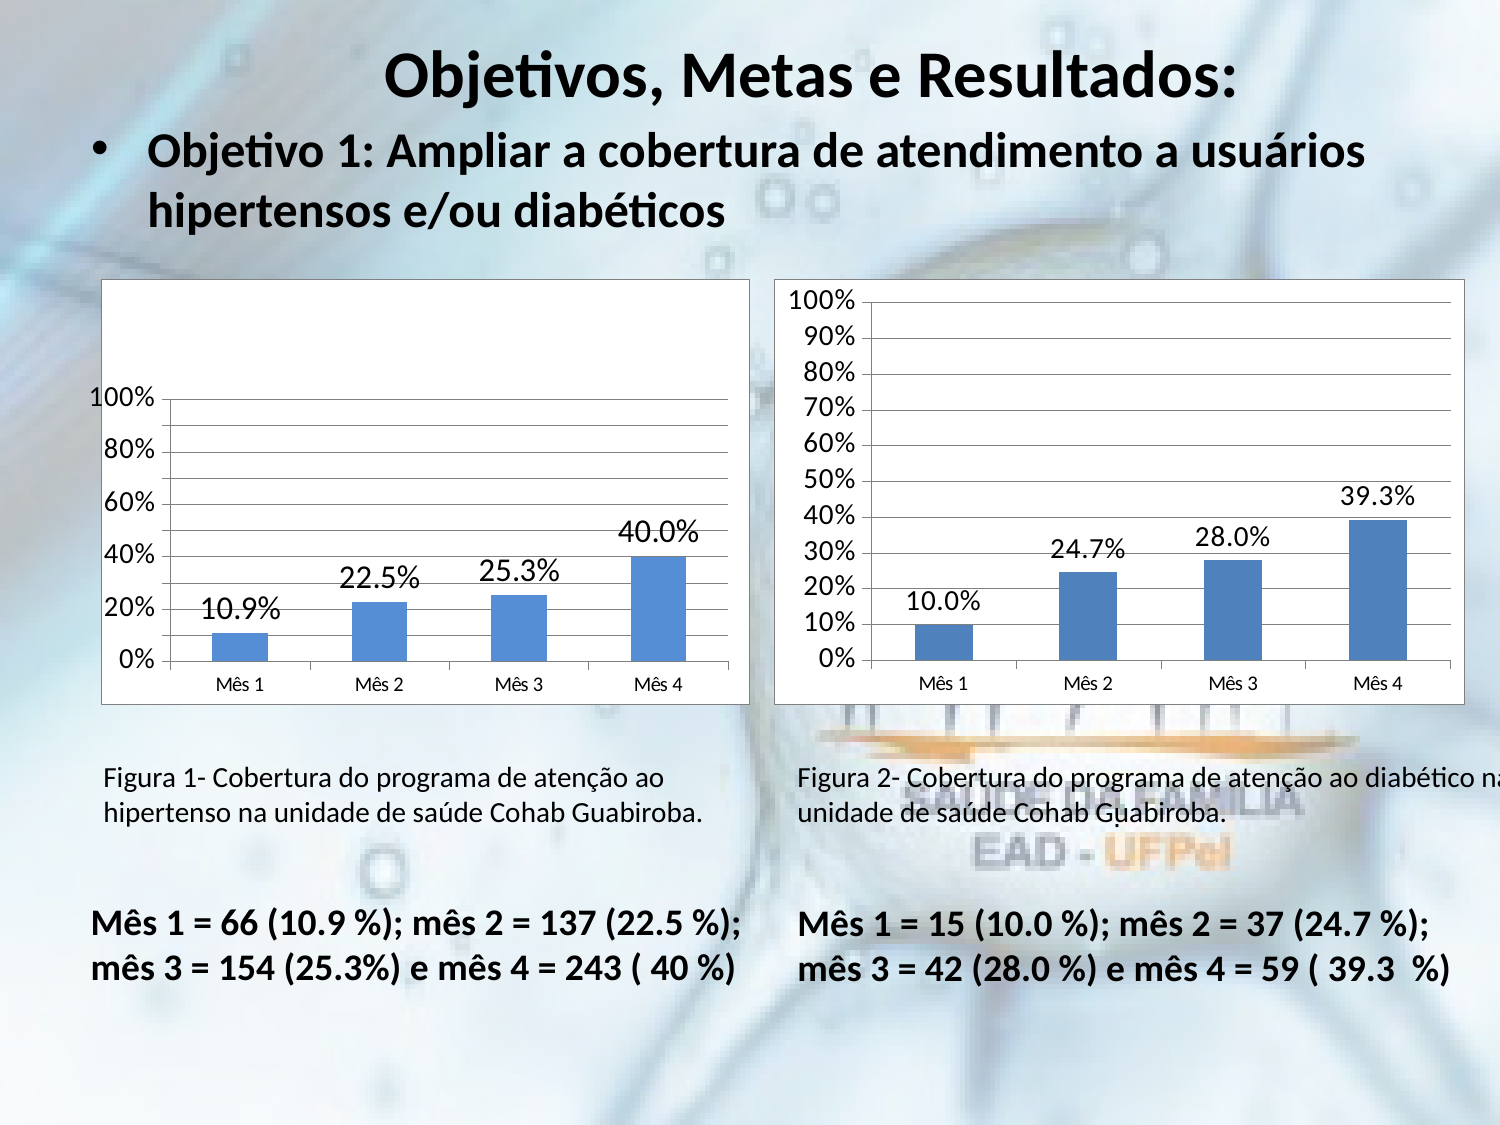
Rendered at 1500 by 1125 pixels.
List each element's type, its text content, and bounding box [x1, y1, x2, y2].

text_box Objetivos, Metas e Resultados: [369, 0, 1433, 110]
chart [88, 278, 751, 705]
list Objetivo 1: Ampliar a cobertura de atendimento a usuários hipertensos e/ou diabéticos [75, 109, 1436, 244]
text_box . [796, 706, 1500, 751]
text_box Mês 1 = 66 (10.9 %); mês 2 = 137 (22.5 %); mês 3 = 154 (25.3%) e mês 4 = 243 ( 40 %) [75, 845, 780, 1041]
text_box Figura 2- Cobertura do programa de atenção ao diabético na unidade de saúde Cohab Guabiroba. Mês 1 = 15 (10.0 %); mês 2 = 37 (24.7 %); mês 3 = 42 (28.0 %) e mês 4 = 59 ( 39.3 %) [782, 751, 1500, 1125]
text_box Figura 1- Cobertura do programa de atenção ao hipertenso na unidade de saúde Cohab Guabiroba. [88, 751, 782, 837]
chart [773, 278, 1465, 705]
